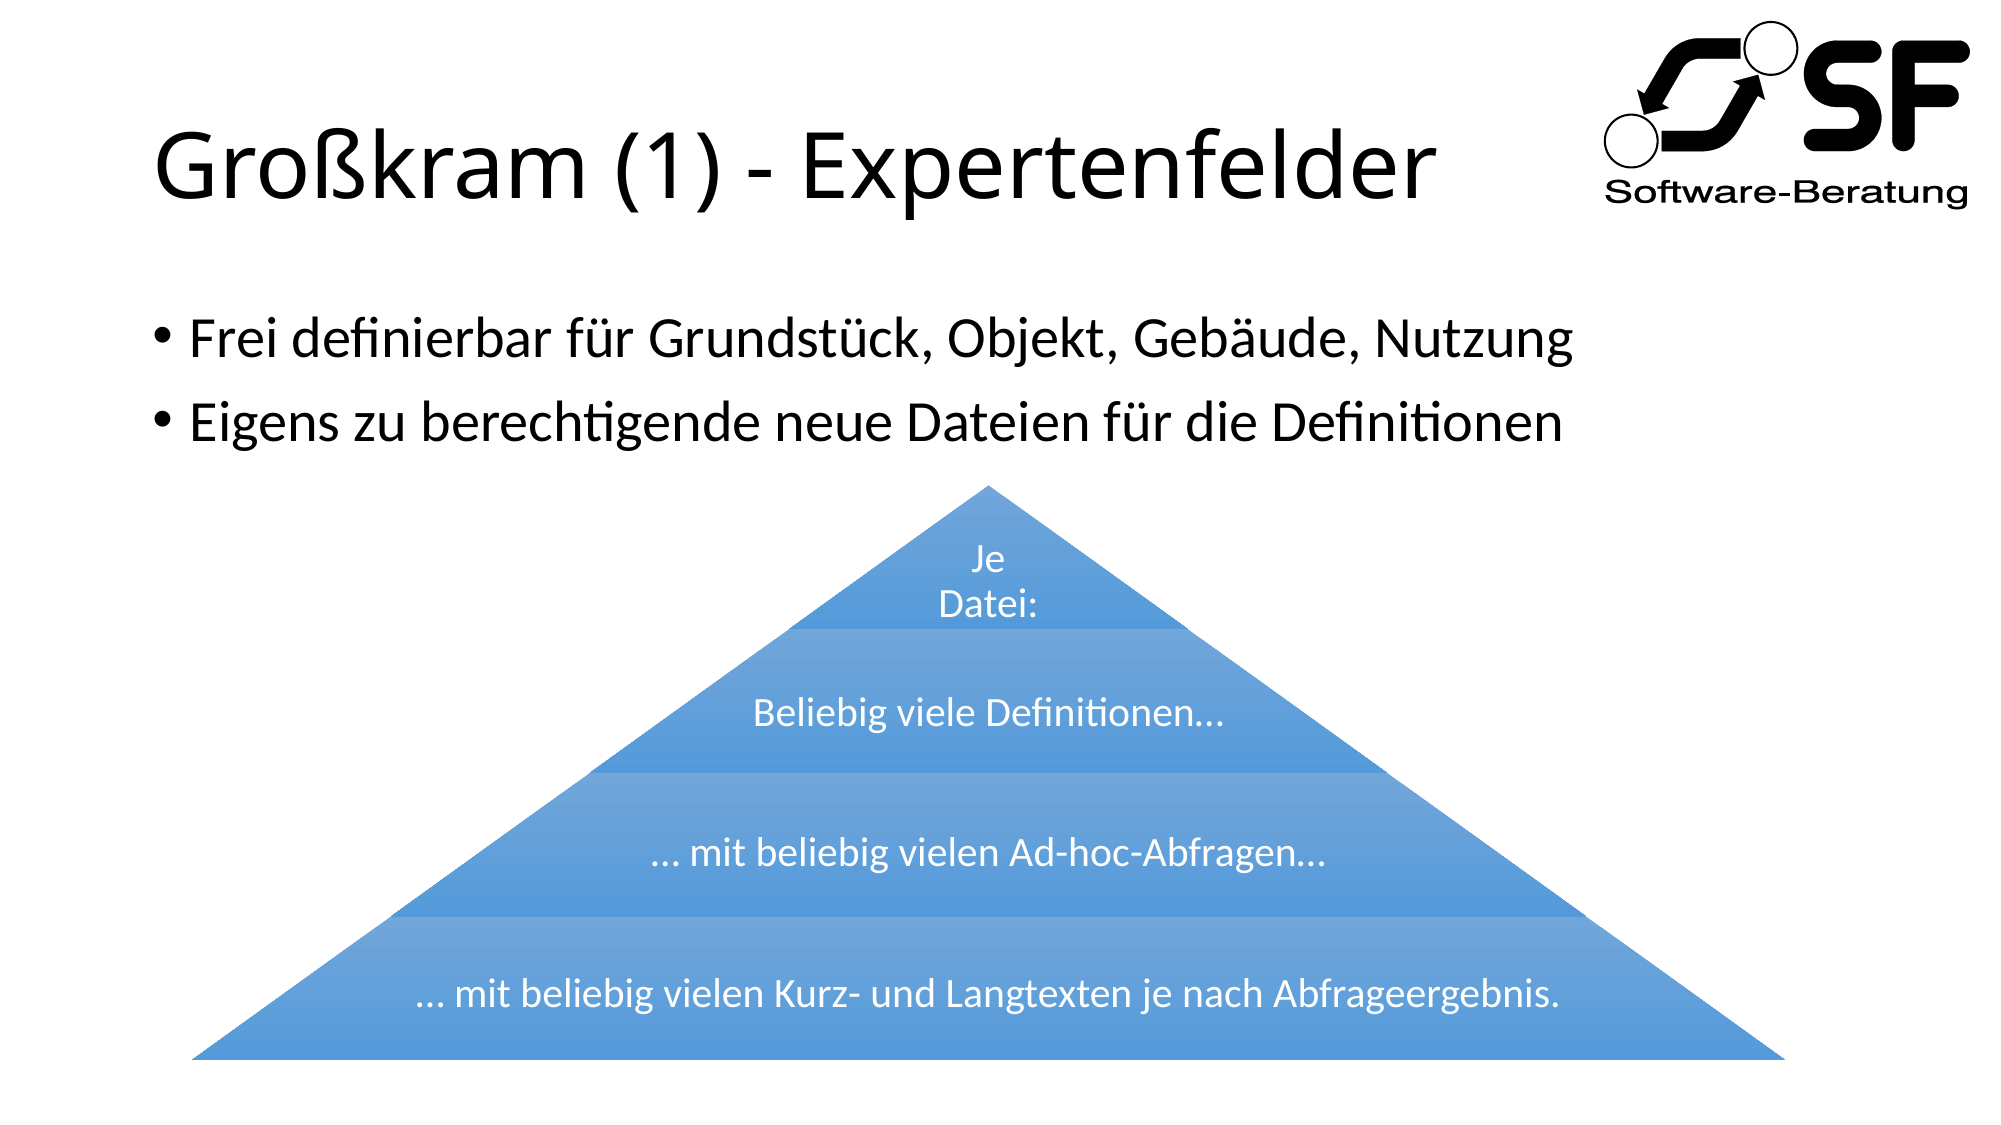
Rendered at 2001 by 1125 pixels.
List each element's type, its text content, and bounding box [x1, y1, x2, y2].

list Frei definierbar für Grundstück, Objekt, Gebäude, Nutzung Eigens zu berechtigende neue Dateien für die Definitionen [137, 299, 1863, 1014]
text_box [191, 485, 1786, 1061]
title Großkram (1) - Expertenfelder [137, 59, 1863, 278]
